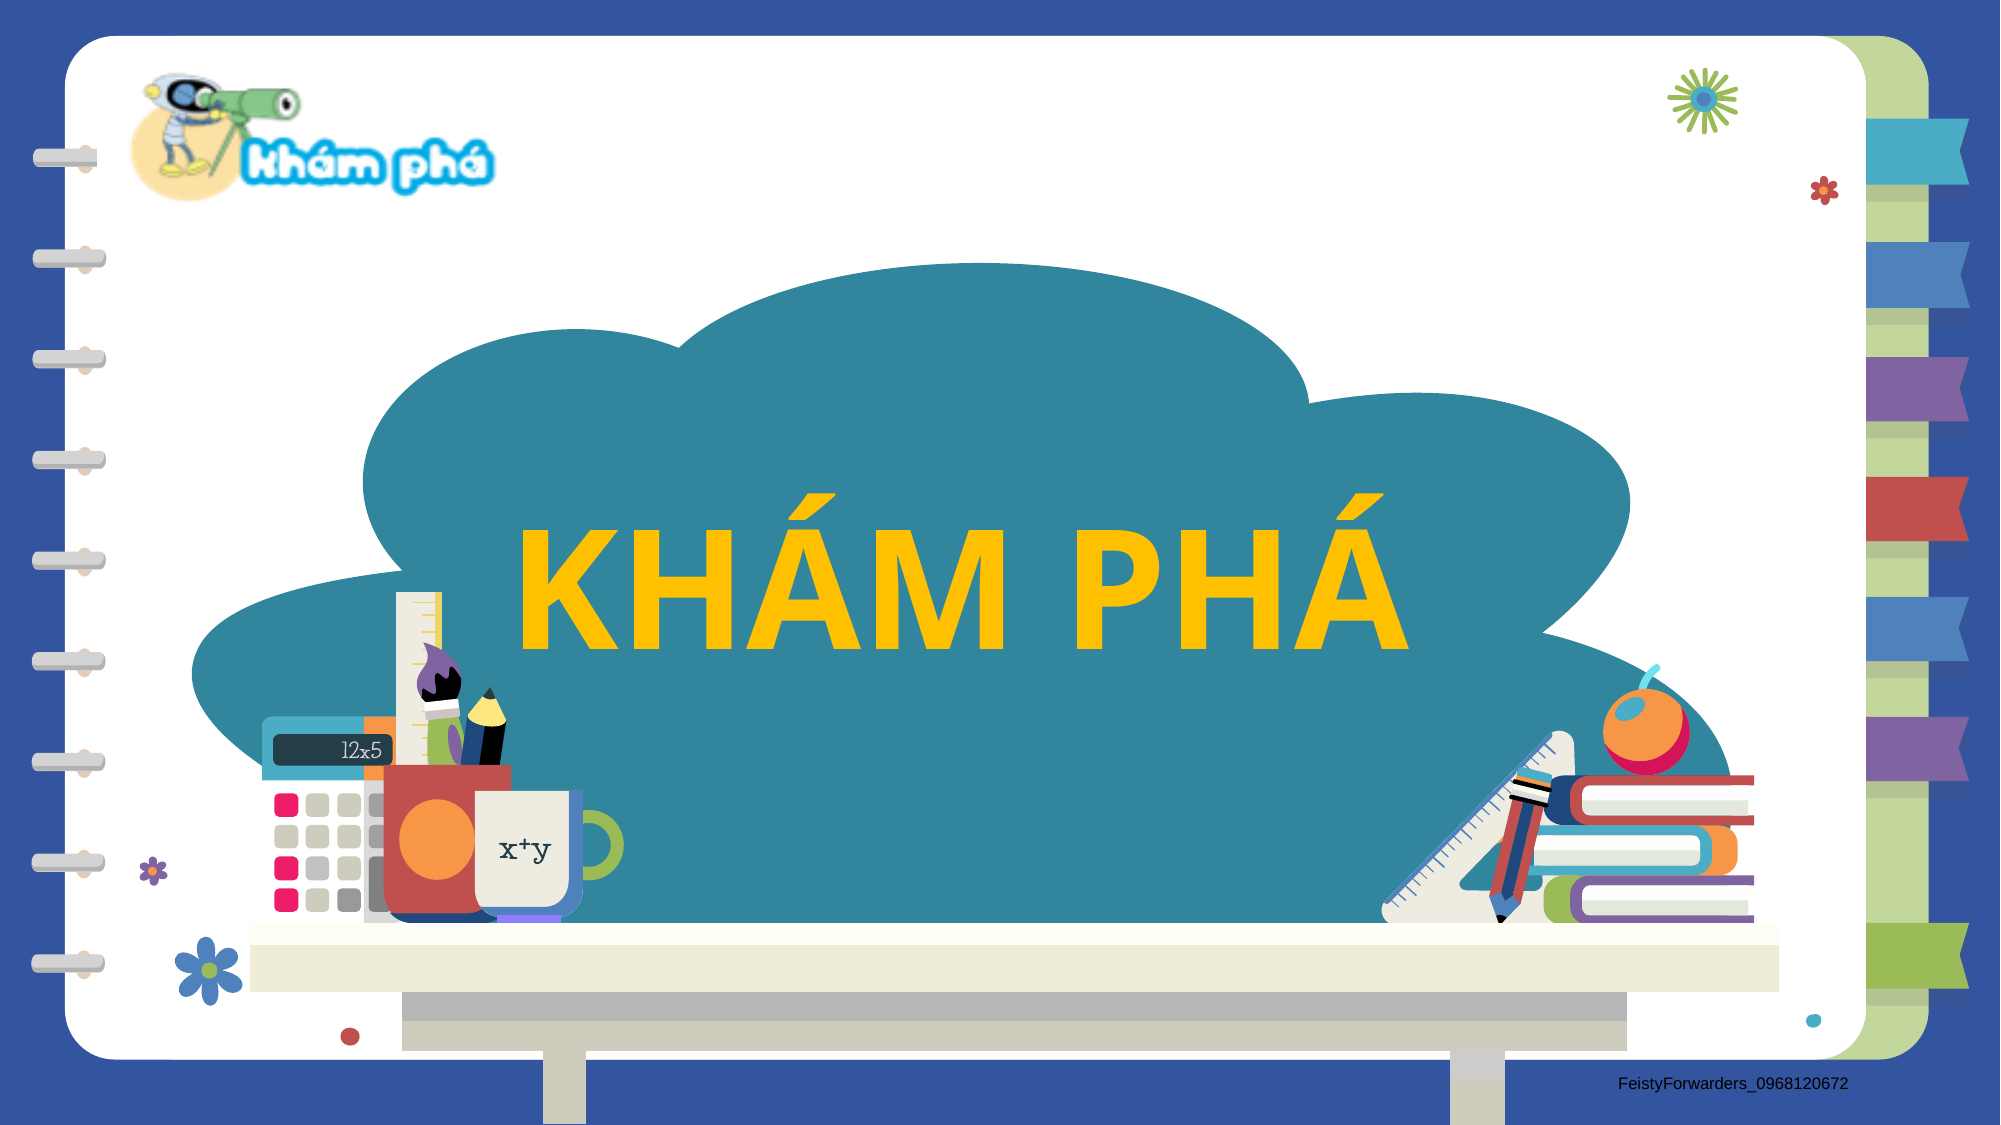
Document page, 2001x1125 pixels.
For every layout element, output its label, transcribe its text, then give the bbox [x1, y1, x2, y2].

picture [97, 49, 530, 223]
text_box KHÁM PHÁ [278, 435, 1641, 721]
